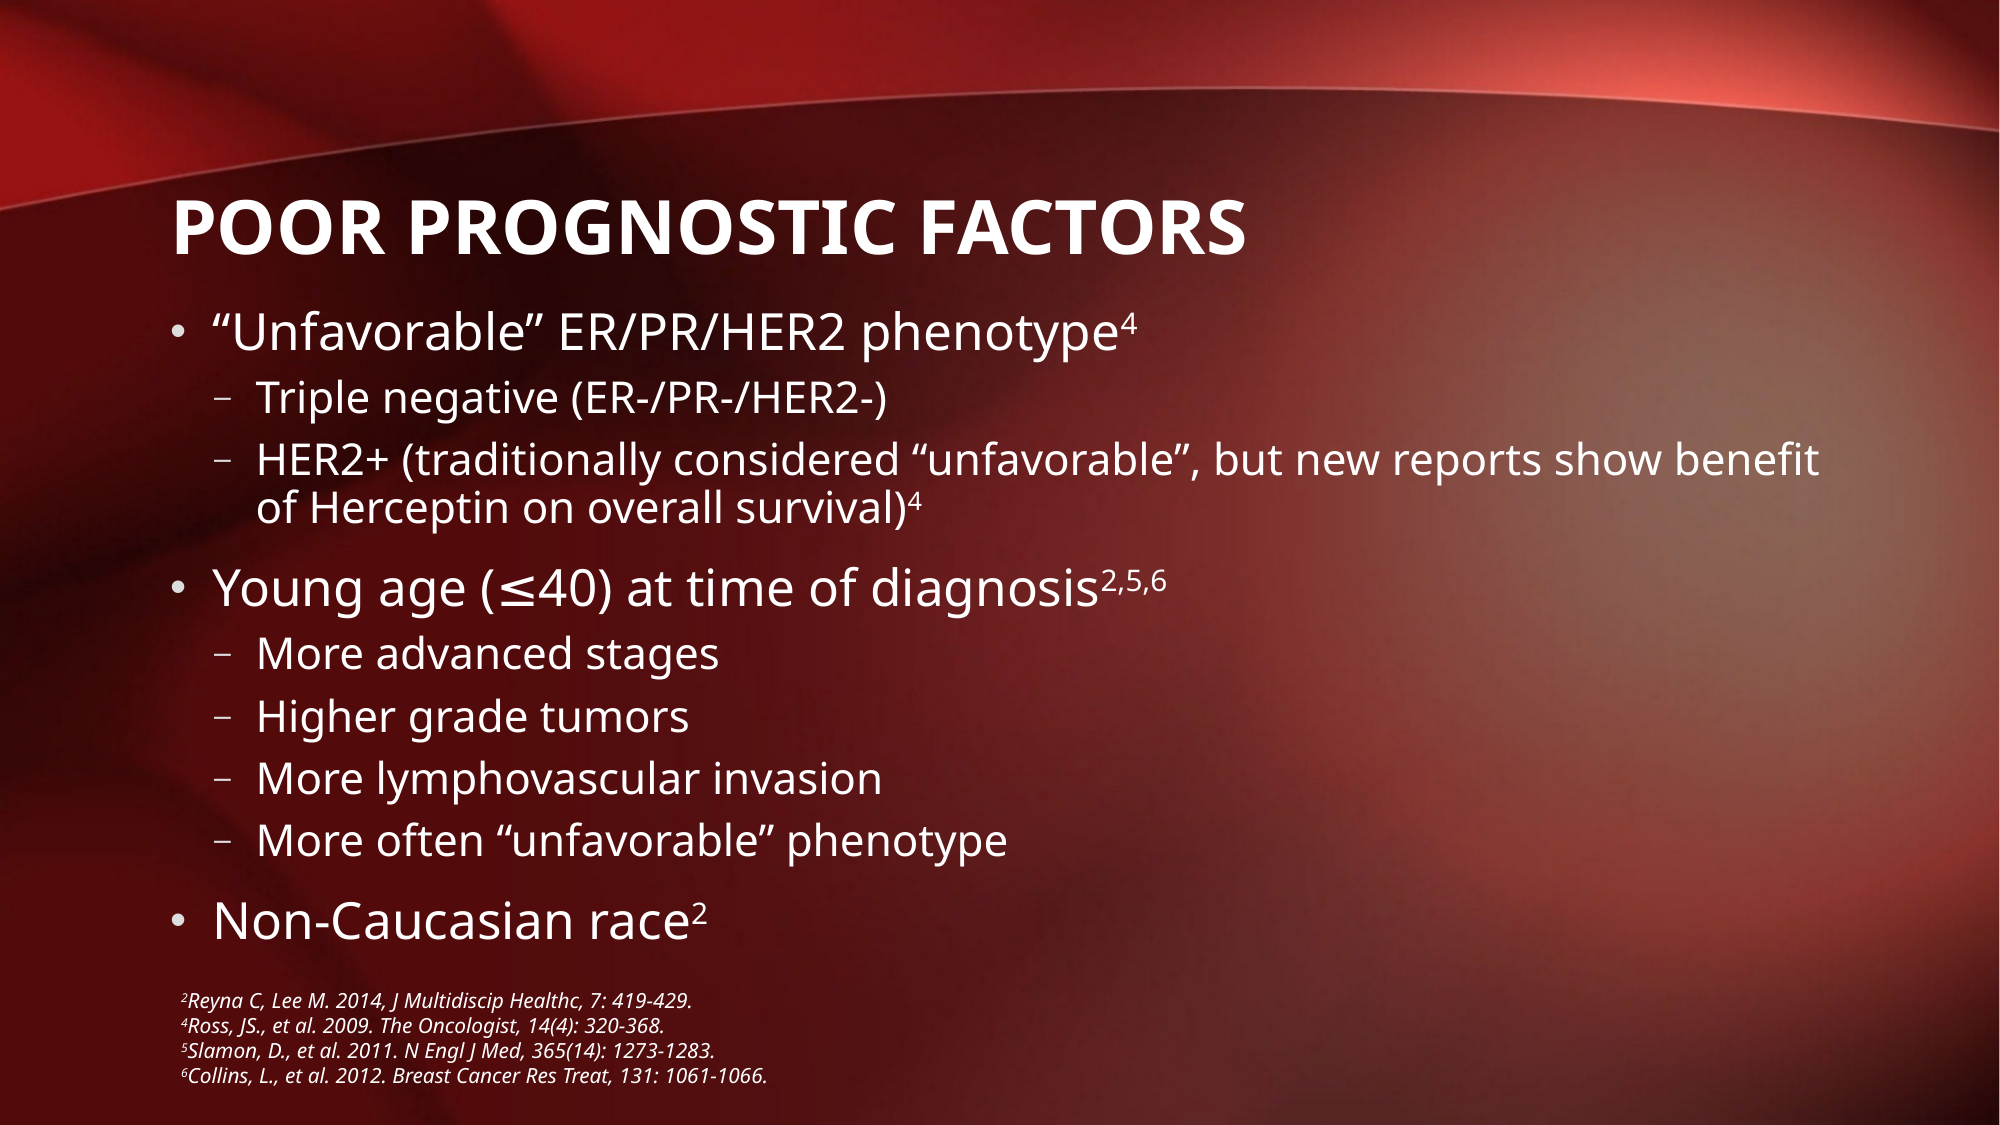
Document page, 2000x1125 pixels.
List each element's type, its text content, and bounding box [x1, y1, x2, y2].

title POOR PROGNOSTIC FACTORS [149, 79, 1850, 280]
picture [0, 0, 2000, 1125]
text_box 2Reyna C, Lee M. 2014, J Multidiscip Healthc, 7: 419-429. 4Ross, JS., et al. 2009. The Oncologist, 14(4): 320-368. 5Slamon, D., et al. 2011. N Engl J Med, 365(14): 1273-1283. 6Collins, L., et al. 2012. Breast Cancer Res Treat, 131: 1061-1066. [74, 980, 875, 1125]
list “Unfavorable” ER/PR/HER2 phenotype4 Triple negative (ER-/PR-/HER2-) HER2+ (traditionally considered “unfavorable”, but new reports show benefit of Herceptin on overall survival)4 Young age (≤40) at time of diagnosis2,5,6 More advanced stages Higher grade tumors More lymphovascular invasion More often “unfavorable” phenotype Non-Caucasian race2 [149, 295, 1850, 963]
